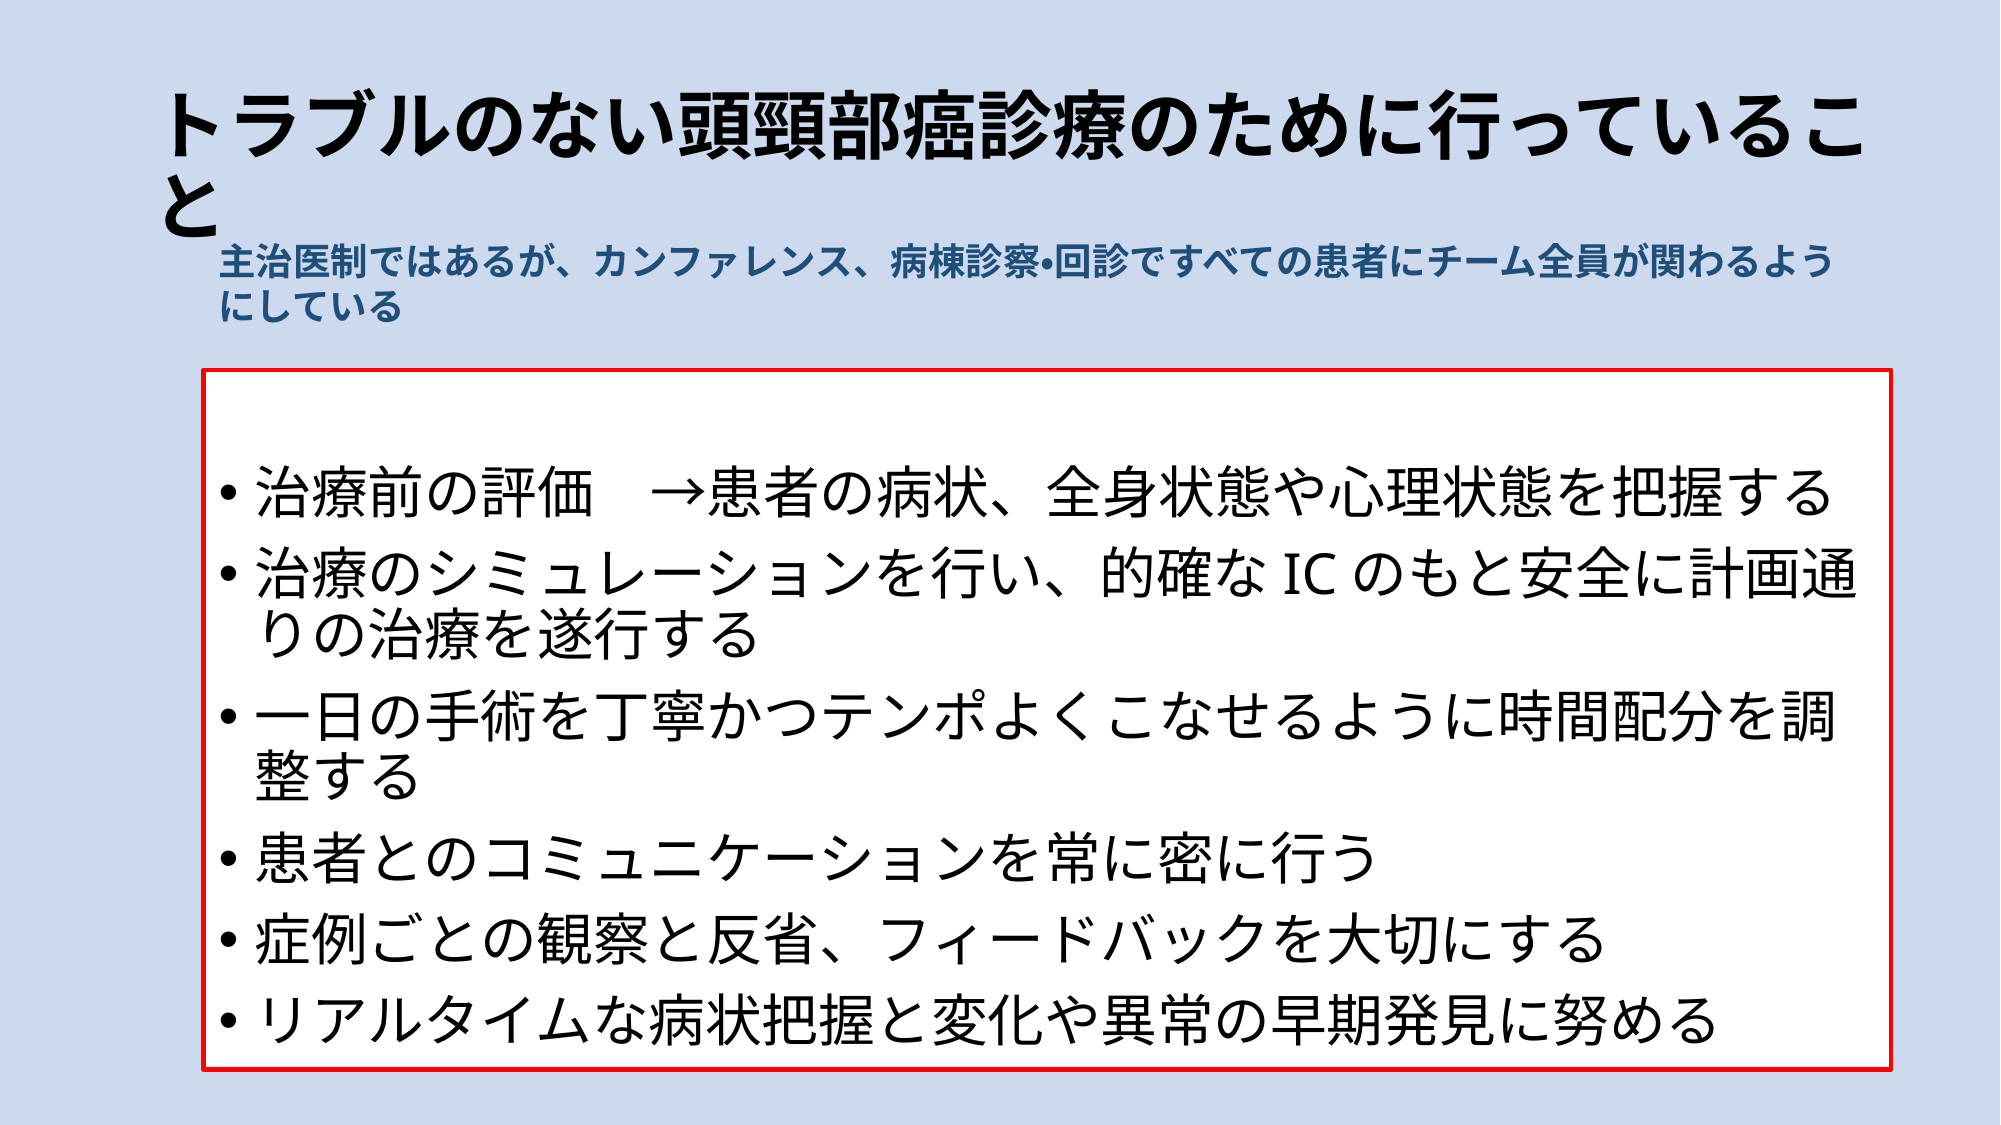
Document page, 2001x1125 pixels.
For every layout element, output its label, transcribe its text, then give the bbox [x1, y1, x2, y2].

title トラブルのない頭頸部癌診療のために行っていること [137, 88, 1940, 252]
text_box 主治医制ではあるが、カンファレンス、病棟診察・回診ですべての患者にチーム全員が関わるようにしている [203, 230, 1863, 336]
list 治療前の評価 →患者の病状、全身状態や心理状態を把握する 治療のシミュレーションを行い、的確なICのもと安全に計画通りの治療を遂行する 一日の手術を丁寧かつテンポよくこなせるように時間配分を調整する 患者とのコミュニケーションを常に密に行う 症例ごとの観察と反省、フィードバックを大切にする リアルタイムな病状把握と変化や異常の早期発見に努める [203, 369, 1892, 1070]
